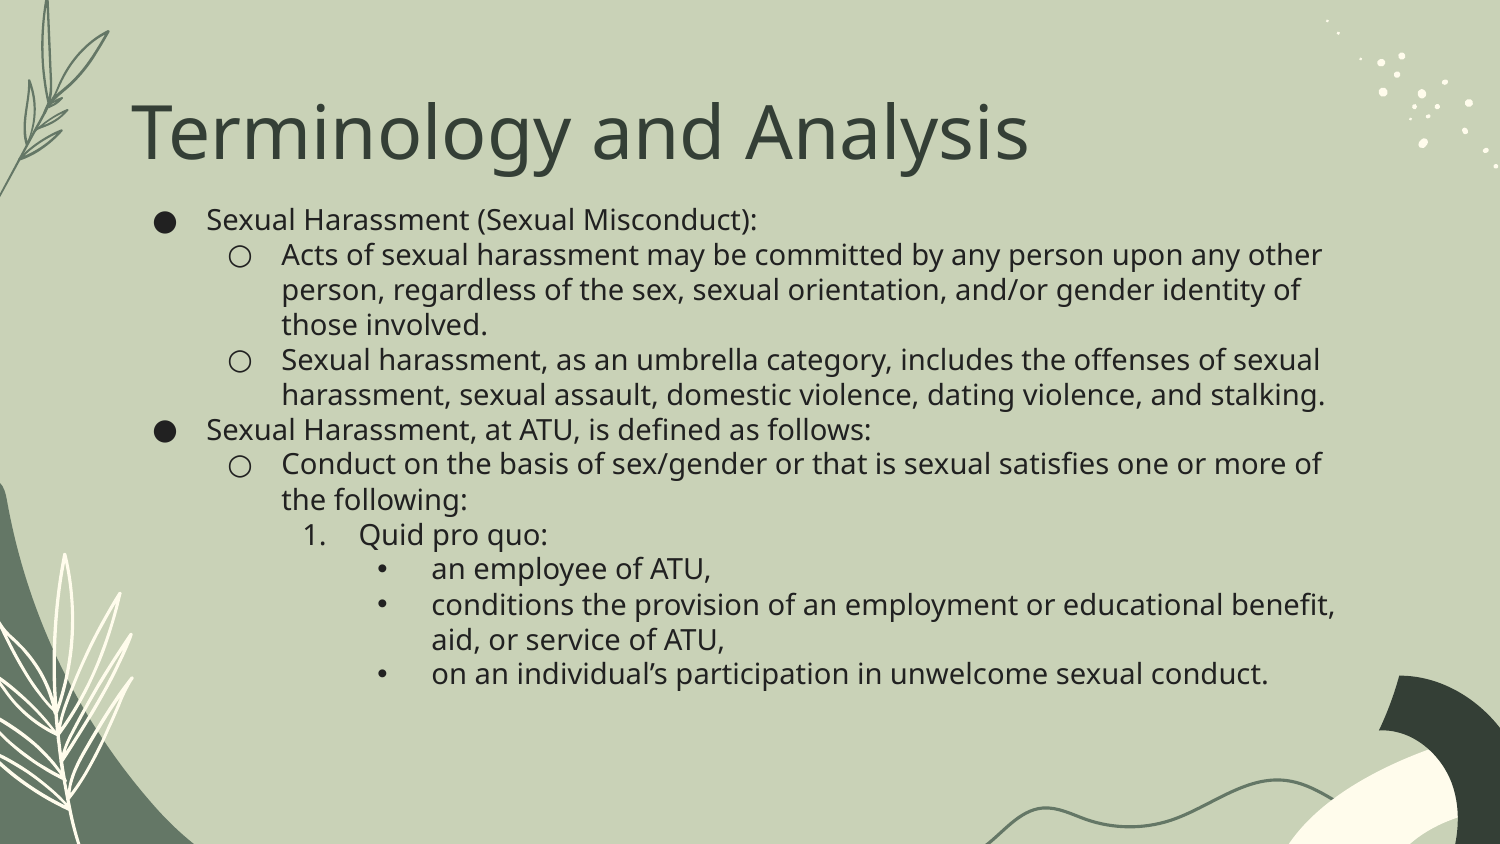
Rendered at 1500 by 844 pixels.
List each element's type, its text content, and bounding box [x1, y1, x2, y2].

title Terminology and Analysis [116, 69, 1384, 163]
subtitle Sexual Harassment (Sexual Misconduct): Acts of sexual harassment may be committed by any person upon any other person, regardless of the sex, sexual orientation, and/or gender identity of those involved. Sexual harassment, as an umbrella category, includes the offenses of sexual harassment, sexual assault, domestic violence, dating violence, and stalking. Sexual Harassment, at ATU, is defined as follows: Conduct on the basis of sex/gender or that is sexual satisfies one or more of the following: Quid pro quo: an employee of ATU, conditions the provision of an employment or educational benefit, aid, or service of ATU, on an individual’s participation in unwelcome sexual conduct. [116, 186, 1383, 756]
